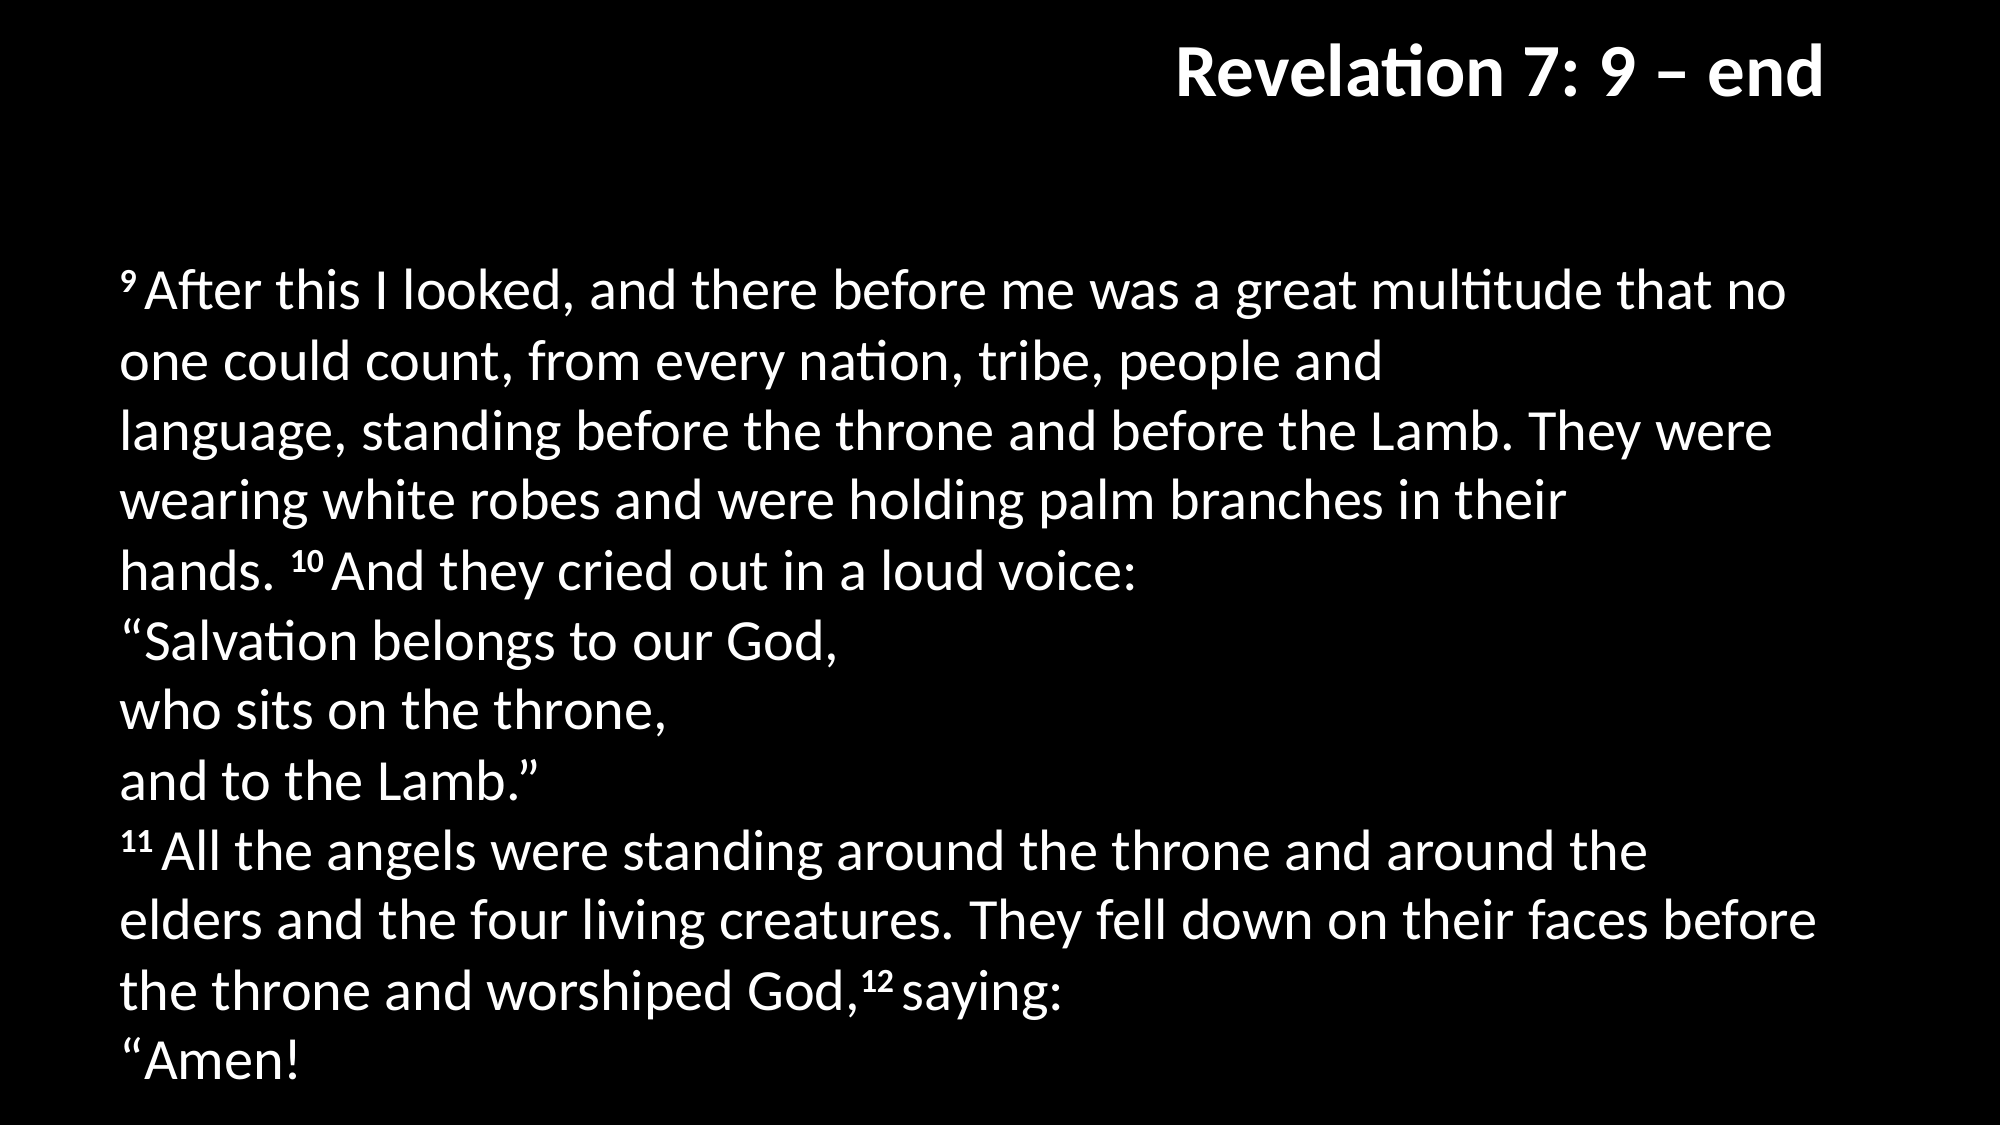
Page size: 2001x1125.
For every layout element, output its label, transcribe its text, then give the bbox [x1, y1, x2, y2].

text_box Revelation 7: 9 – end 9 After this I looked, and there before me was a great multitude that no one could count, from every nation, tribe, people and language, standing before the throne and before the Lamb. They were wearing white robes and were holding palm branches in their hands. 10 And they cried out in a loud voice: “Salvation belongs to our God, who sits on the throne, and to the Lamb.” 11 All the angels were standing around the throne and around the elders and the four living creatures. They fell down on their faces before the throne and worshiped God,12 saying: “Amen! [104, 14, 1969, 1125]
